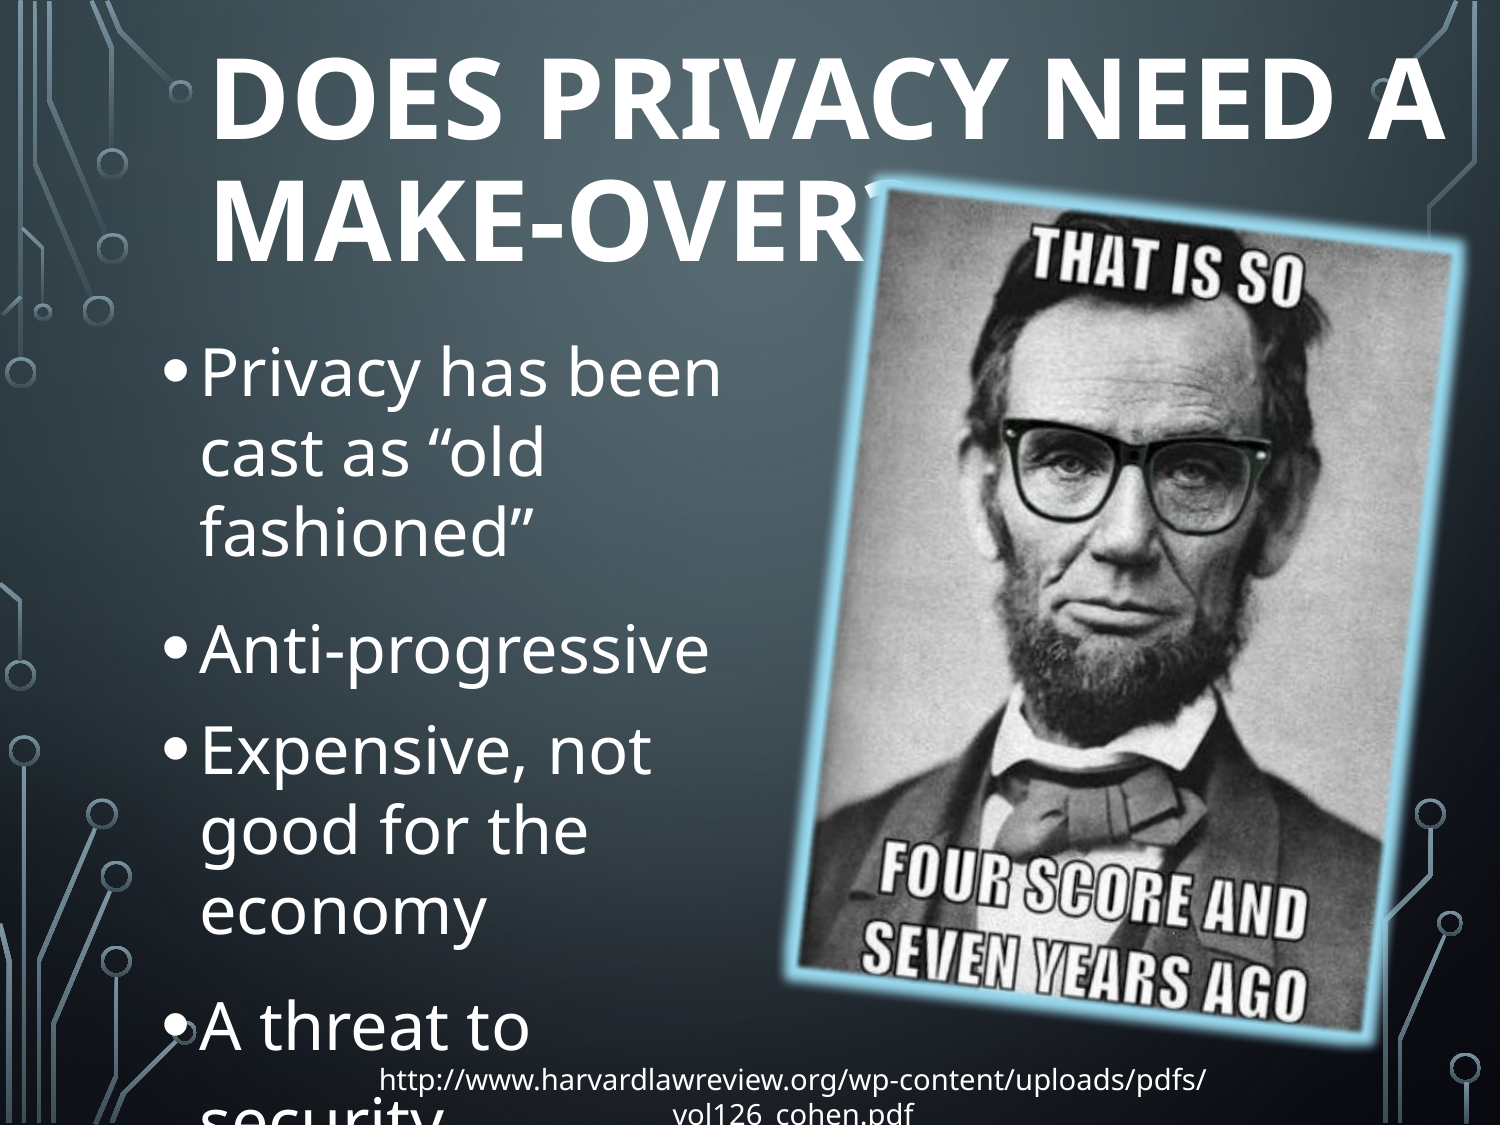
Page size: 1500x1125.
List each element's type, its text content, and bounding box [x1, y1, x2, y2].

list Privacy has been cast as “old fashioned” Anti-progressive Expensive, not good for the economy A threat to security [146, 322, 794, 1037]
title Does Privacy need a make-over? [192, 70, 1500, 258]
text_box http://www.harvardlawreview.org/wp-content/uploads/pdfs/vol126_cohen.pdf [253, 1054, 1333, 1125]
picture [801, 192, 1449, 1029]
